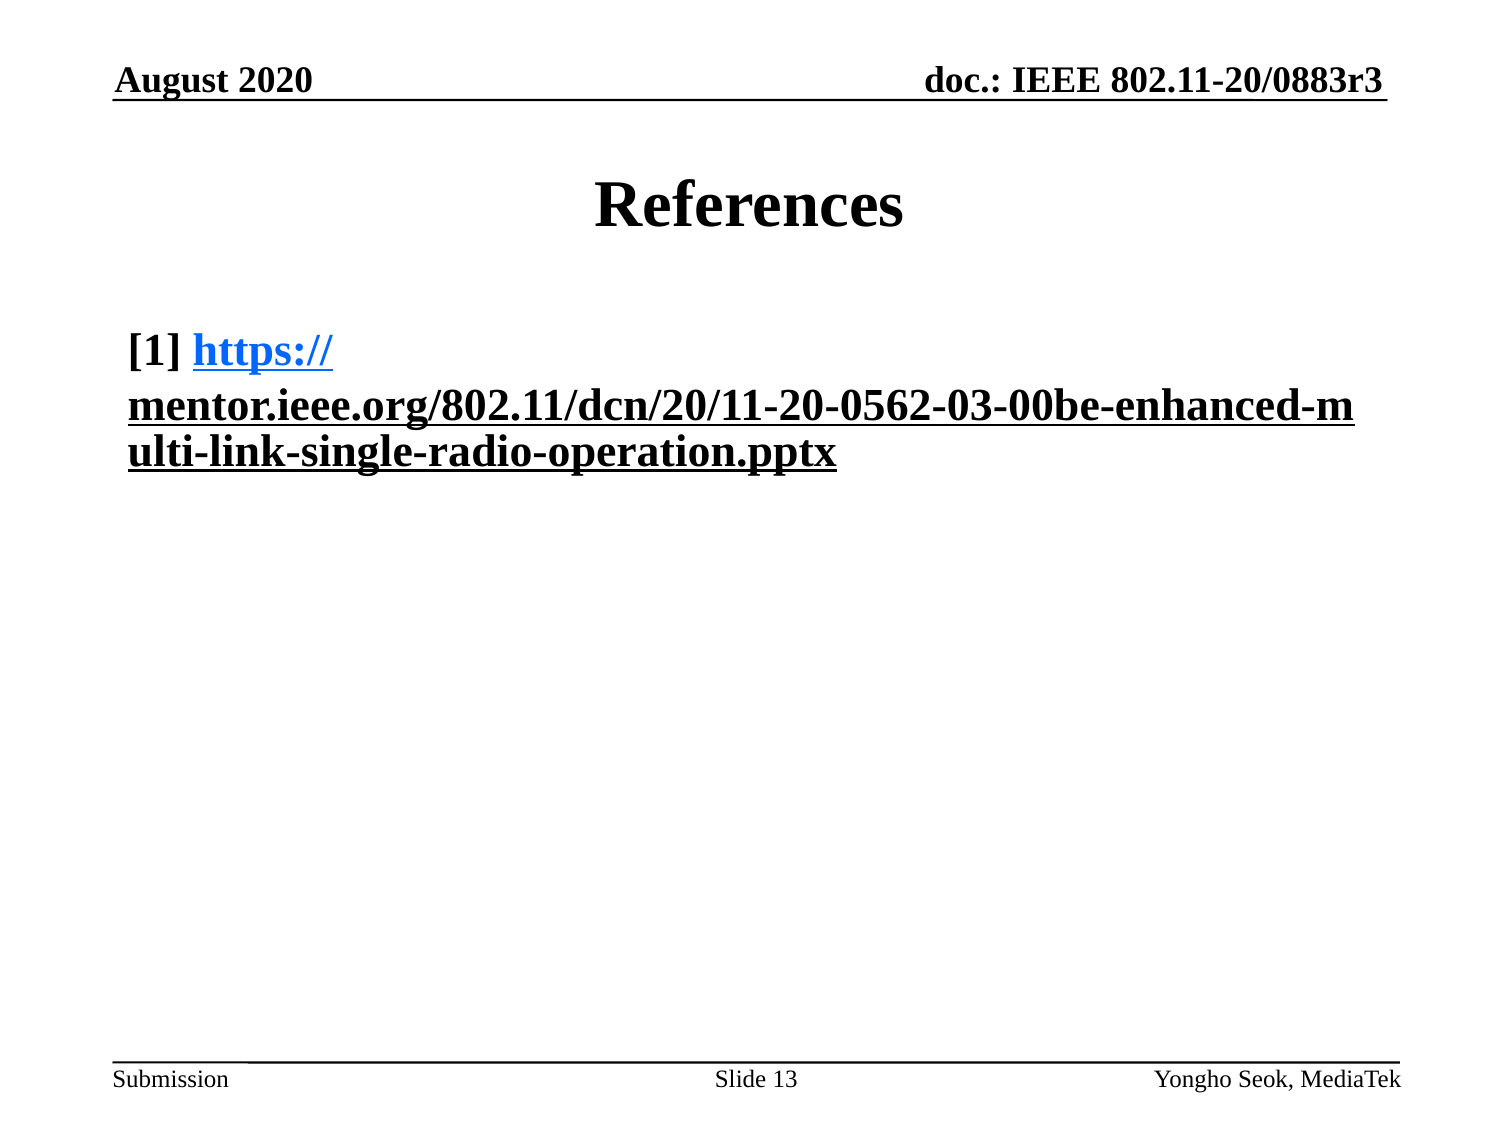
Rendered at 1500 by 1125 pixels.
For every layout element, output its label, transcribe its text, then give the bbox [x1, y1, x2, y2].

footer Yongho Seok, MediaTek [1150, 1061, 1402, 1093]
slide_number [114, 54, 316, 101]
list [1] https://mentor.ieee.org/802.11/dcn/20/11-20-0562-03-00be-enhanced-multi-link-single-radio-operation.pptx [112, 312, 1388, 988]
title References [0, 112, 1500, 288]
slide_number Slide 13 [712, 1061, 800, 1093]
